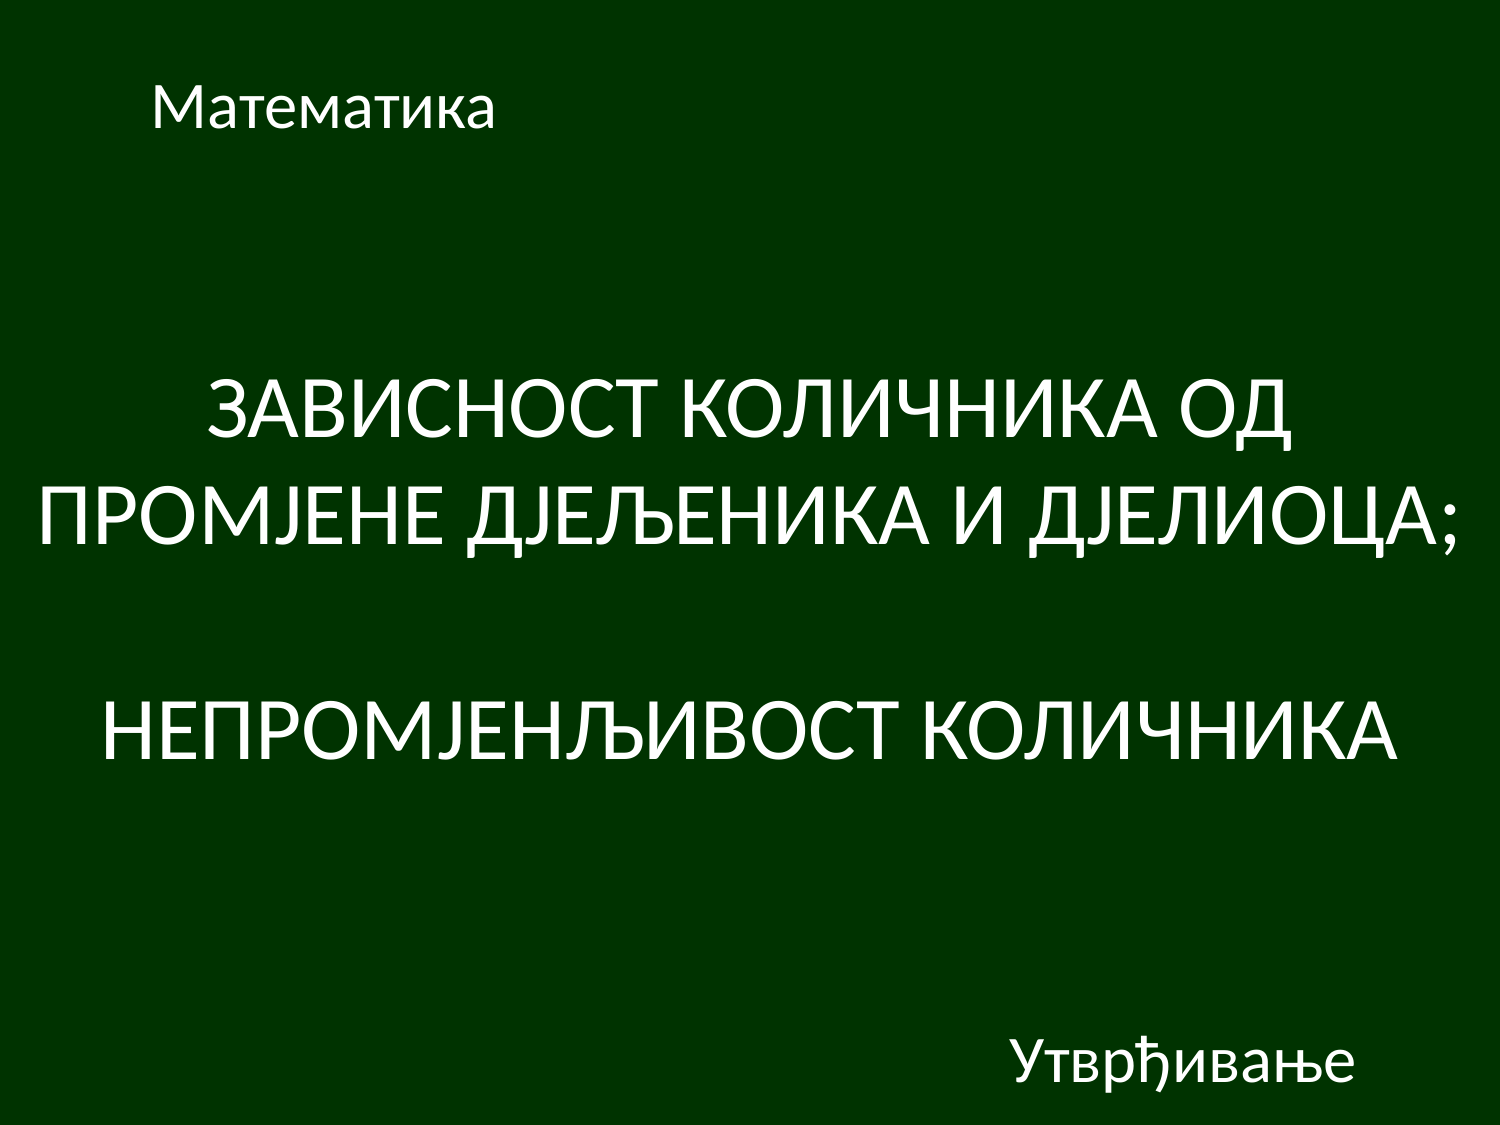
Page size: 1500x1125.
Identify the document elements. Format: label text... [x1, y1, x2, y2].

subtitle Утврђивање [867, 1007, 1500, 1125]
title ЗАВИСНОСТ КОЛИЧНИКА ОД ПРОМЈЕНЕ ДЈЕЉЕНИКА И ДЈЕЛИОЦА; НЕПРОМЈЕНЉИВОСТ КОЛИЧНИКА [0, 0, 1500, 1125]
text_box Математика [135, 54, 750, 150]
